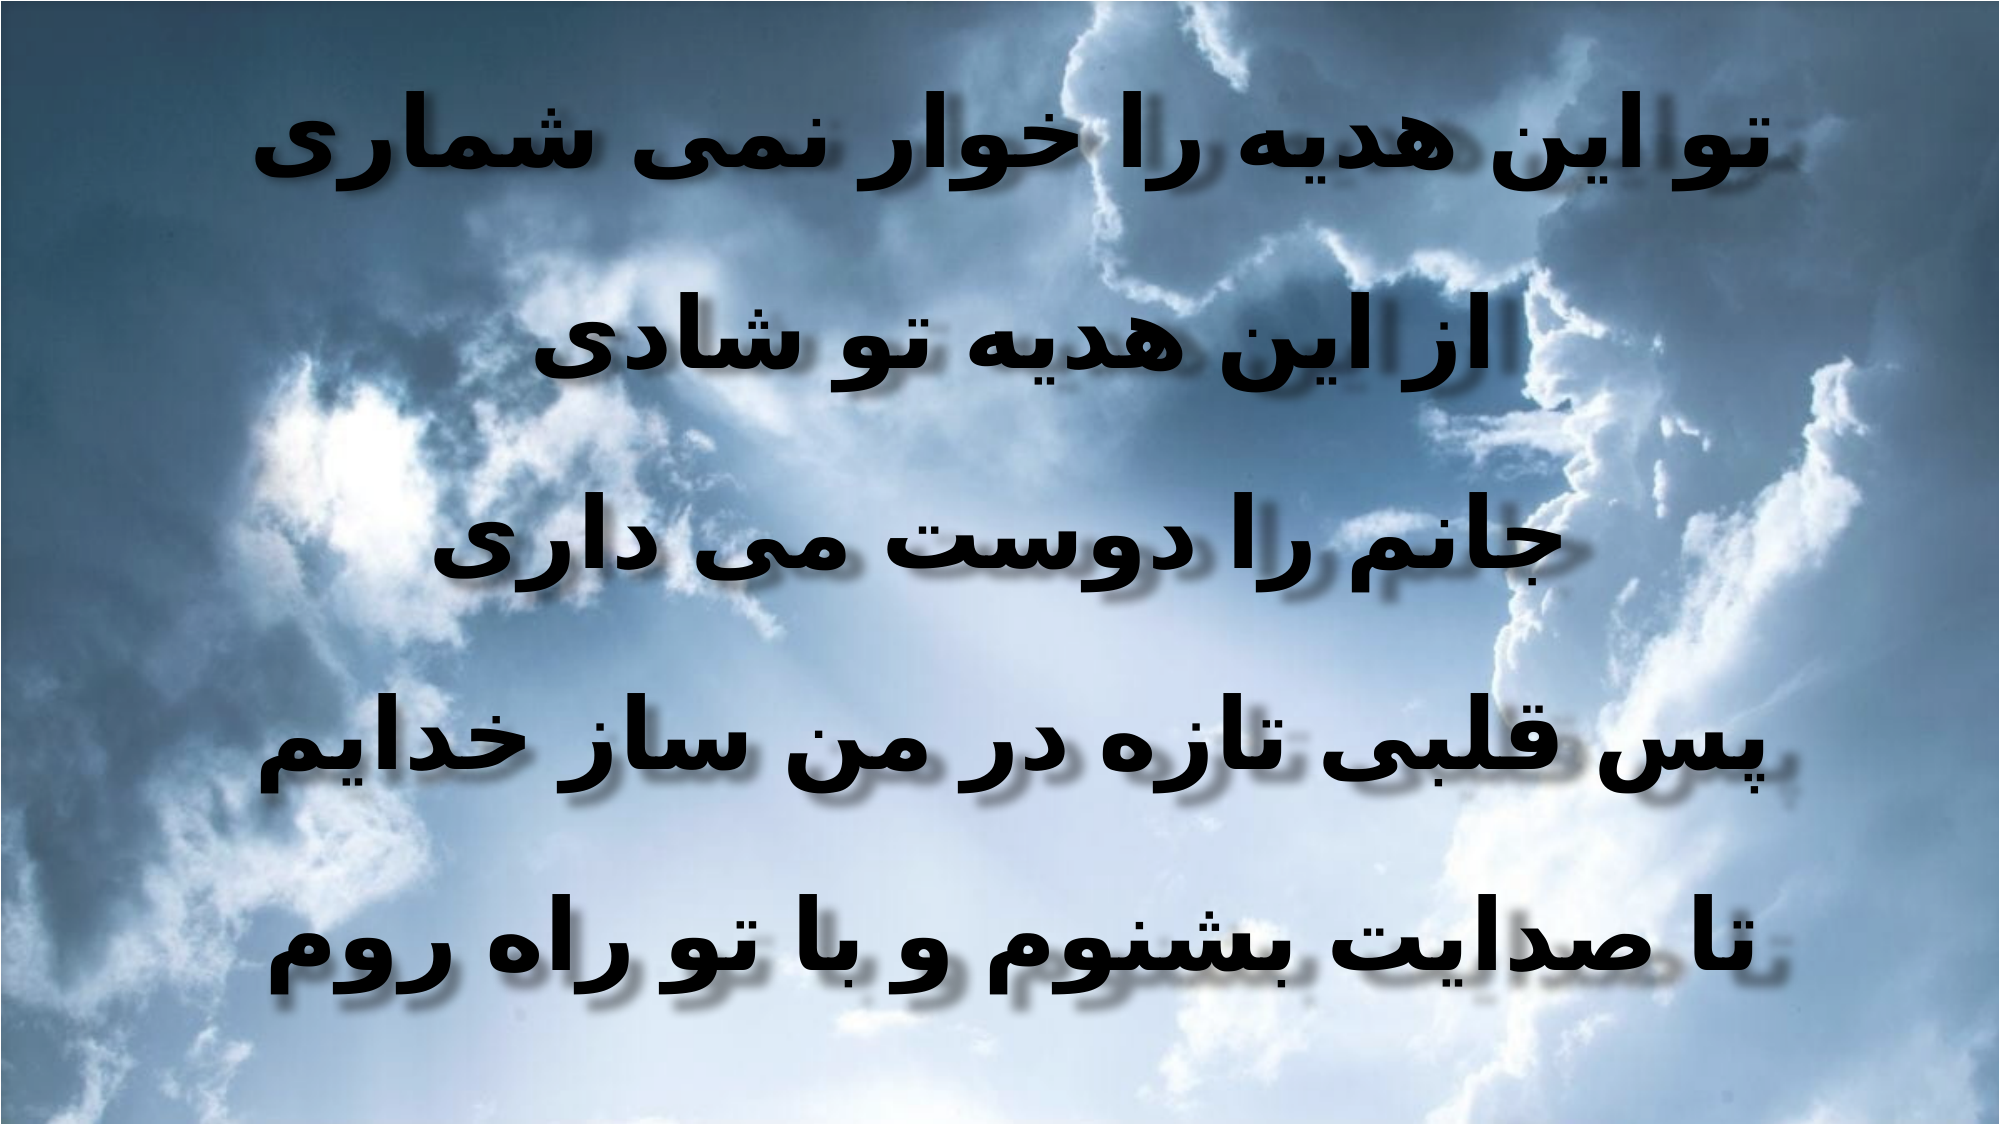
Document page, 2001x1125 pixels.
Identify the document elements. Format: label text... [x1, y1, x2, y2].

list تو اين هديه را خوار نمى شمارى از اين هديه تو شادى جانم را دوست مى دارى پس قلبى تازه در من ساز خدايم تا صدايت بشنوم و با تو راه روم [0, 0, 2000, 1125]
